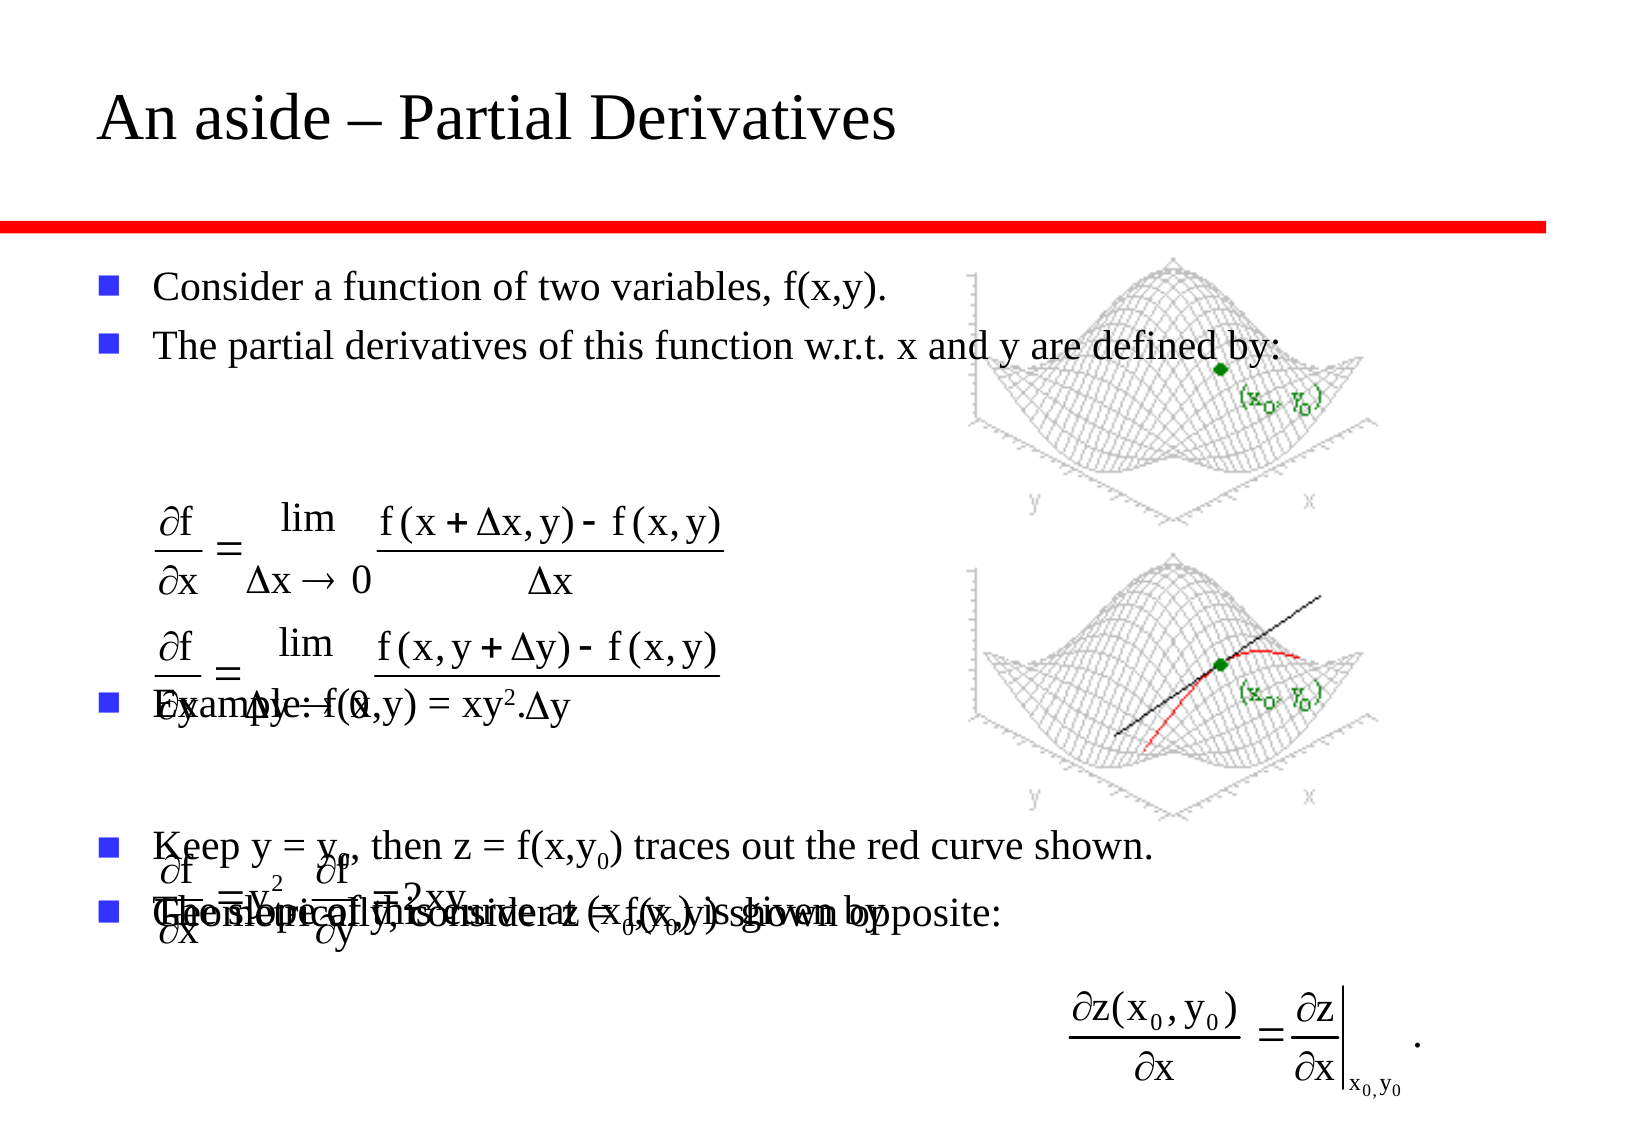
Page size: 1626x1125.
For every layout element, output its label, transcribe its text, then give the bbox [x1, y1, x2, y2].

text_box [151, 845, 478, 959]
title An aside – Partial Derivatives [80, 18, 1544, 207]
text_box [1065, 980, 1424, 1105]
list Keep y = y0, then z = f(x,y0) traces out the red curve shown. The slope of this curve at (x0,y0) is given by [80, 251, 1544, 1095]
picture [931, 235, 1406, 868]
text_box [150, 494, 729, 733]
